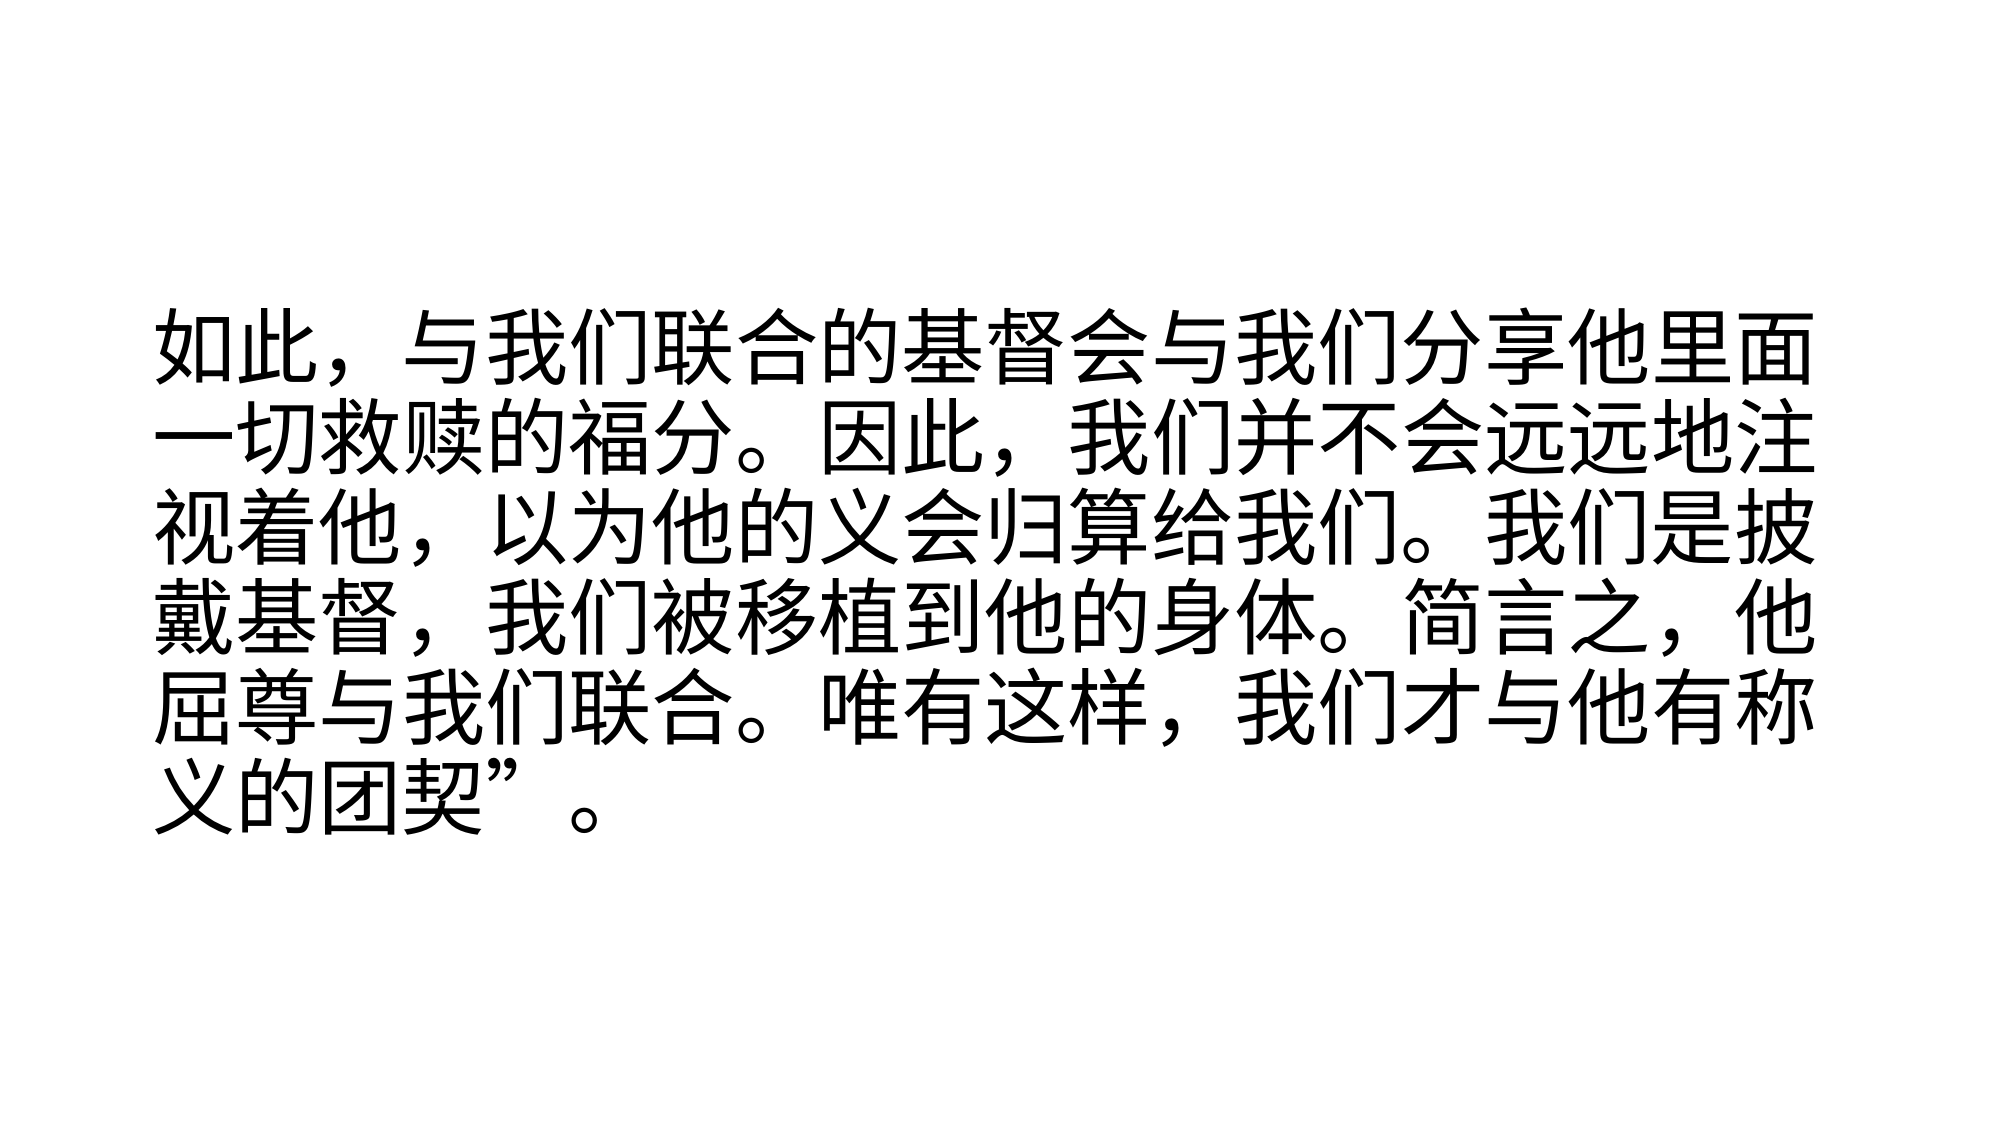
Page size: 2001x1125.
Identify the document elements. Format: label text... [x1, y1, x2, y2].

list 如此，与我们联合的基督会与我们分享他里面一切救赎的福分。因此，我们并不会远远地注视着他，以为他的义会归算给我们。我们是披戴基督，我们被移植到他的身体。简言之，他屈尊与我们联合。唯有这样，我们才与他有称义的团契”。 [137, 299, 1863, 1014]
